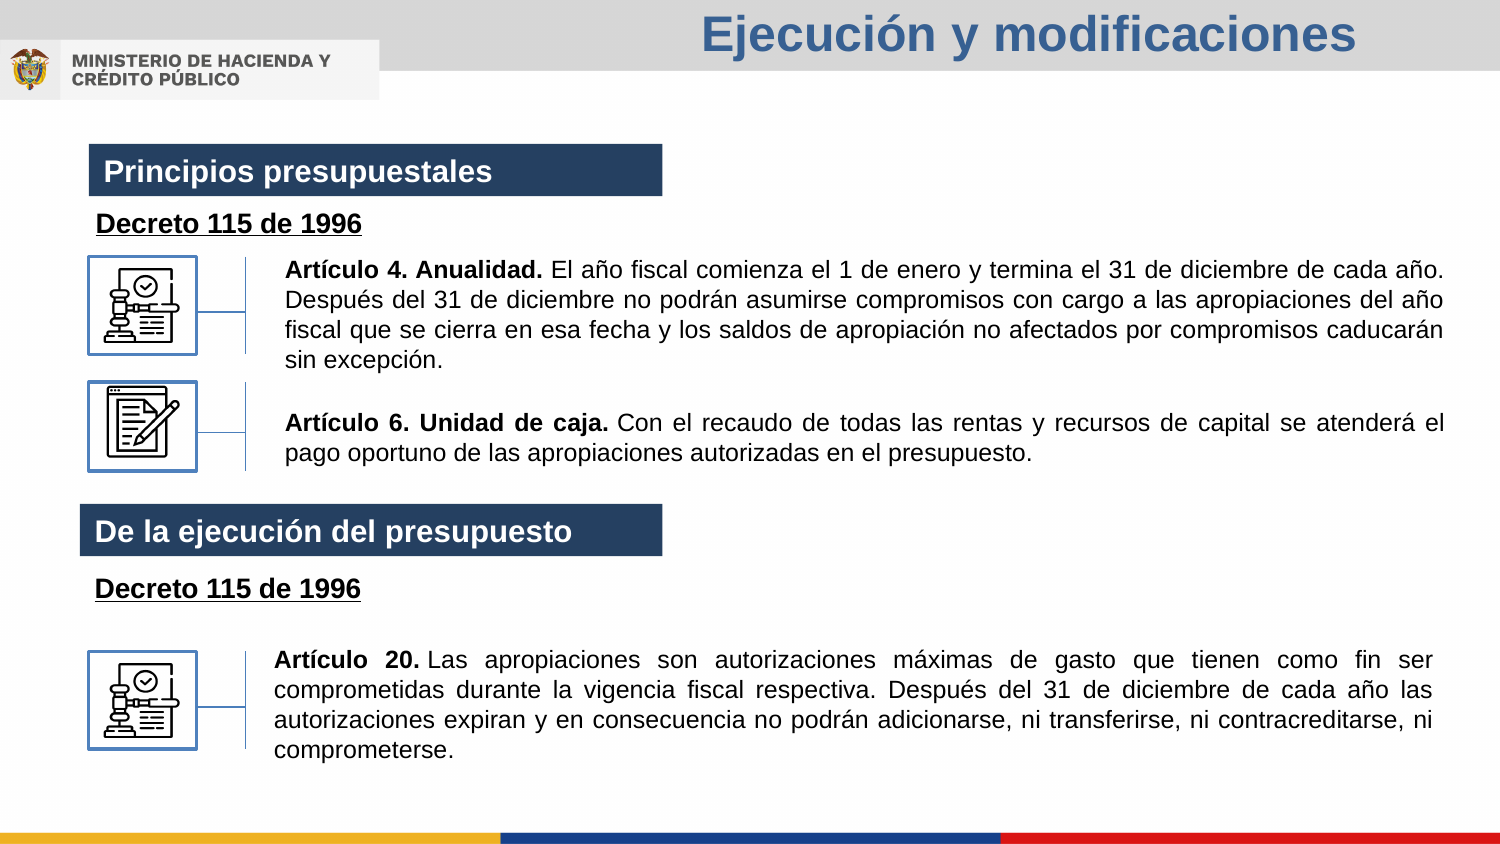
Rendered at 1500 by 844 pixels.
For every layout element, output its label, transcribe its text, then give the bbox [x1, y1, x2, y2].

text_box Artículo 6. Unidad de caja. Con el recaudo de todas las rentas y recursos de capital se atenderá el pago oportuno de las apropiaciones autorizadas en el presupuesto. [270, 399, 1462, 474]
text_box Principios presupuestales [88, 143, 663, 197]
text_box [88, 650, 246, 750]
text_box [88, 256, 246, 355]
text_box Artículo 4. Anualidad. El año fiscal comienza el 1 de enero y termina el 31 de diciembre de cada año. Después del 31 de diciembre no podrán asumirse compromisos con cargo a las apropiaciones del año fiscal que se cierra en esa fecha y los saldos de apropiación no afectados por compromisos caducarán sin excepción. [270, 245, 1462, 381]
text_box Decreto 115 de 1996 [80, 197, 406, 247]
text_box Decreto 115 de 1996 [79, 563, 405, 612]
text_box De la ejecución del presupuesto [79, 503, 663, 557]
text_box Artículo 20. Las apropiaciones son autorizaciones máximas de gasto que tienen como fin ser comprometidas durante la vigencia fiscal respectiva. Después del 31 de diciembre de cada año las autorizaciones expiran y en consecuencia no podrán adicionarse, ni transferirse, ni contracreditarse, ni comprometerse. [259, 636, 1451, 771]
title Ejecución y modificaciones [525, 0, 1373, 71]
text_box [88, 381, 246, 472]
picture [0, 0, 1500, 844]
